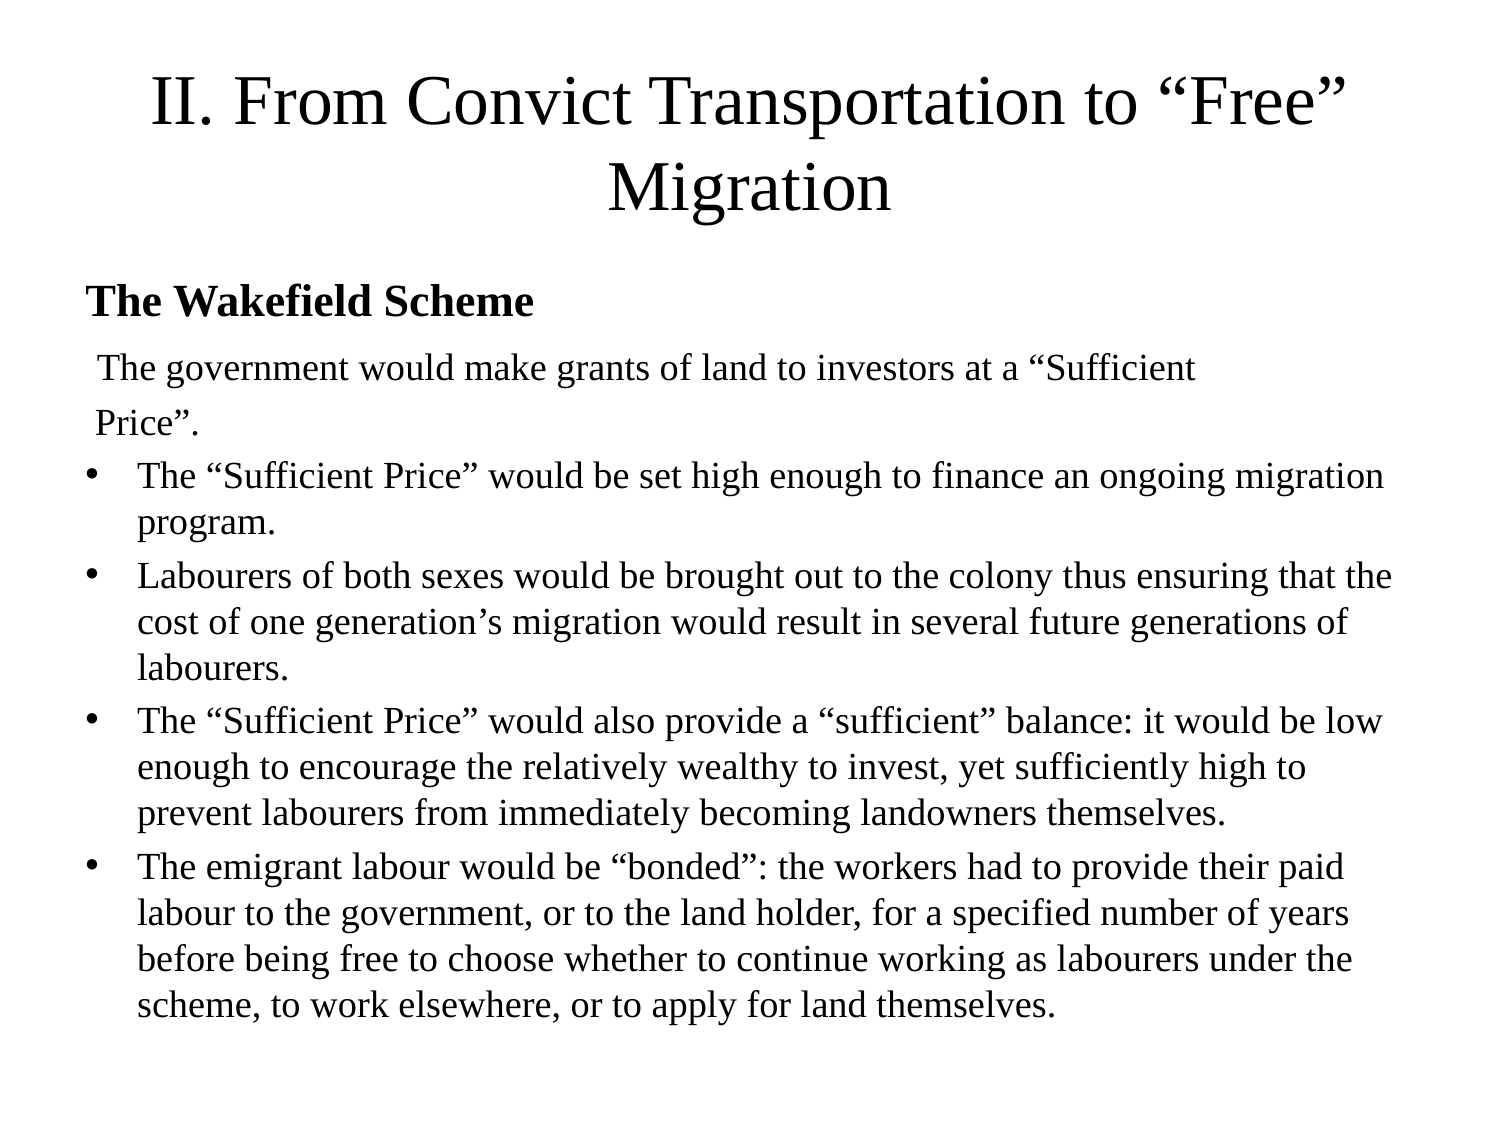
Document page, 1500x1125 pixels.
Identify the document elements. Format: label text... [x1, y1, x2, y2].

list The Wakefield Scheme The government would make grants of land to investors at a “Sufficient Price”. The “Sufficient Price” would be set high enough to finance an ongoing migration program. Labourers of both sexes would be brought out to the colony thus ensuring that the cost of one generation’s migration would result in several future generations of labourers. The “Sufficient Price” would also provide a “sufficient” balance: it would be low enough to encourage the relatively wealthy to invest, yet sufficiently high to prevent labourers from immediately becoming landowners themselves. The emigrant labour would be “bonded”: the workers had to provide their paid labour to the government, or to the land holder, for a specified number of years before being free to choose whether to continue working as labourers under the scheme, to work elsewhere, or to apply for land themselves. [70, 262, 1425, 1055]
title II. From Convict Transportation to “Free” Migration [75, 45, 1425, 233]
